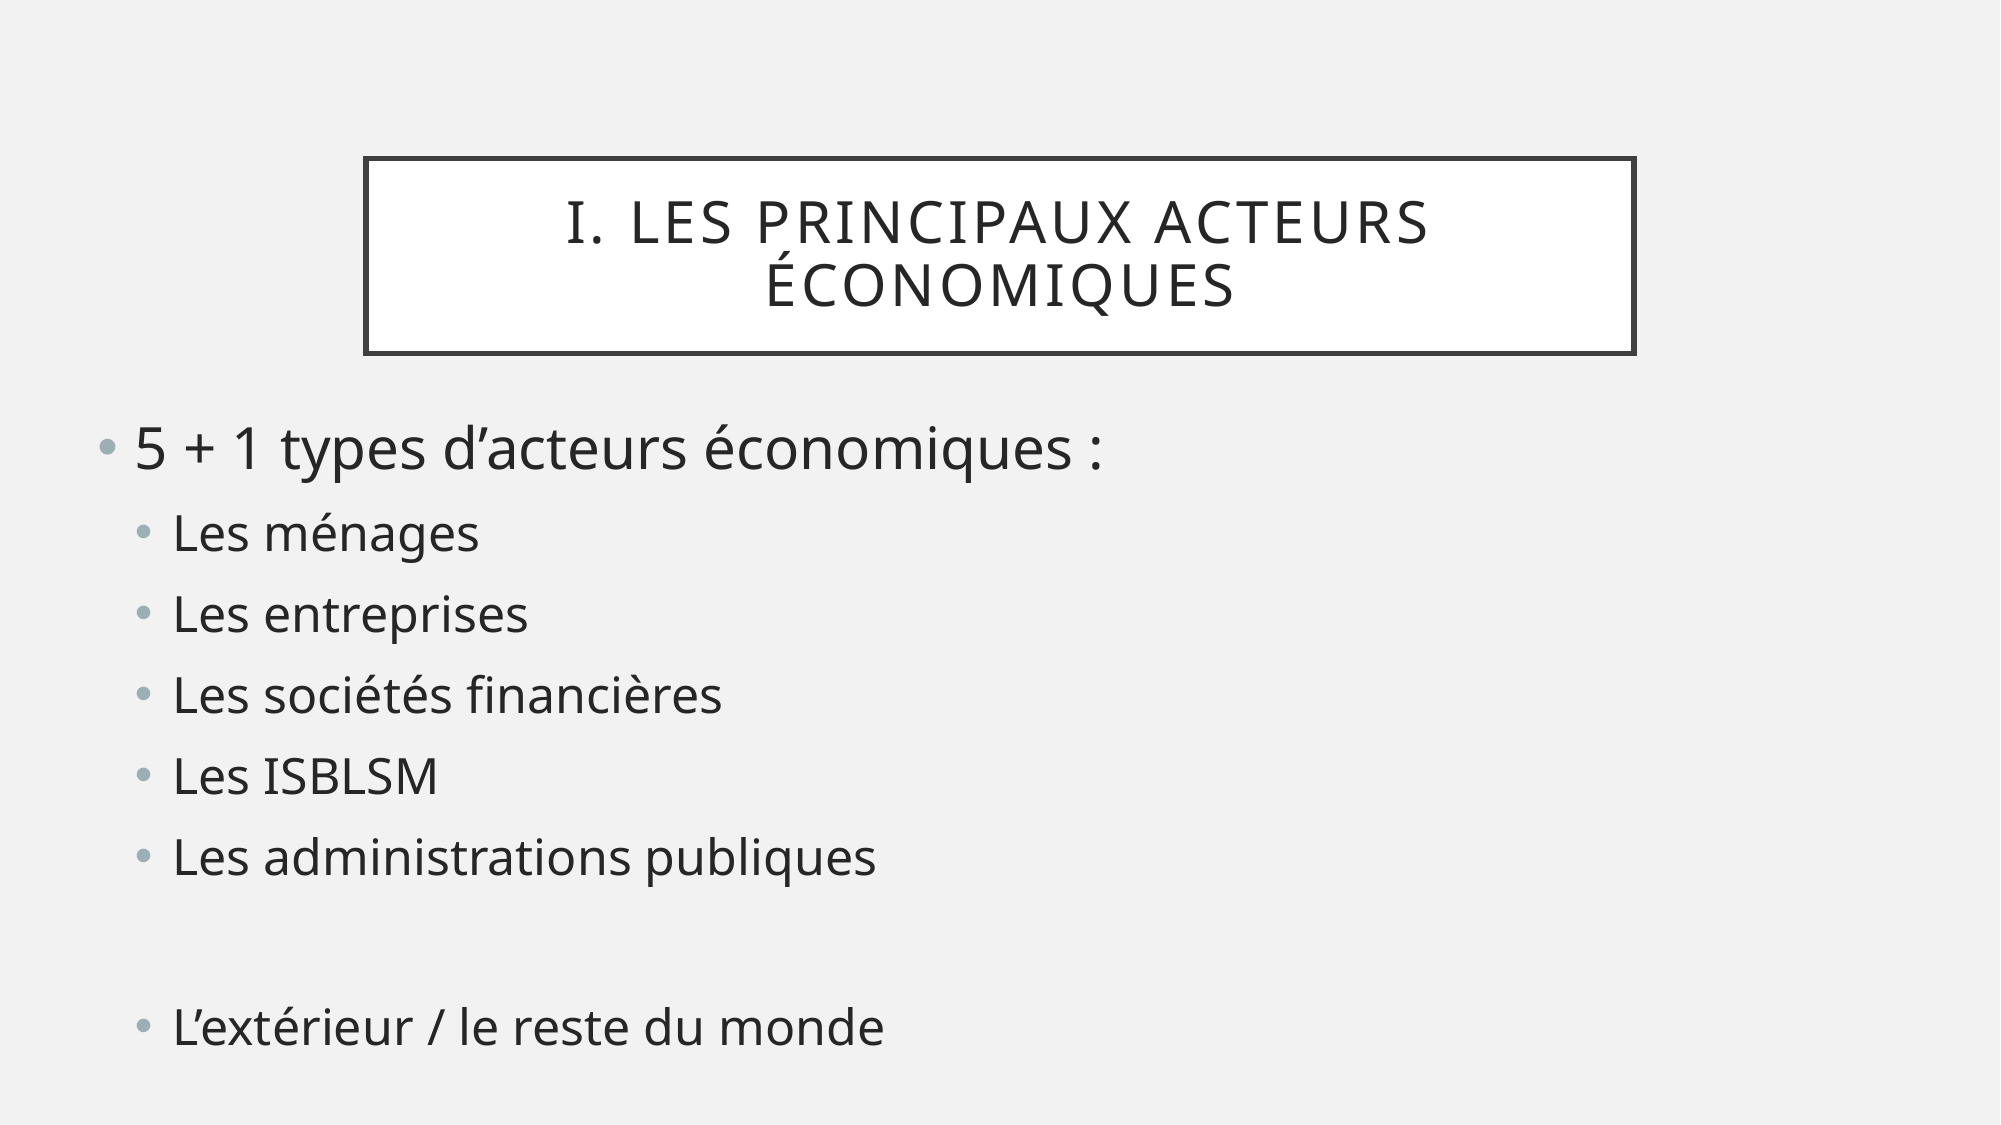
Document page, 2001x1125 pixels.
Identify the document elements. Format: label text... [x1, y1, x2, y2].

list 5 + 1 types d’acteurs économiques : Les ménages Les entreprises Les sociétés financières Les ISBLSM Les administrations publiques L’extérieur / le reste du monde [82, 403, 1957, 1080]
title I. Les principaux acteurs économiques [363, 156, 1637, 356]
